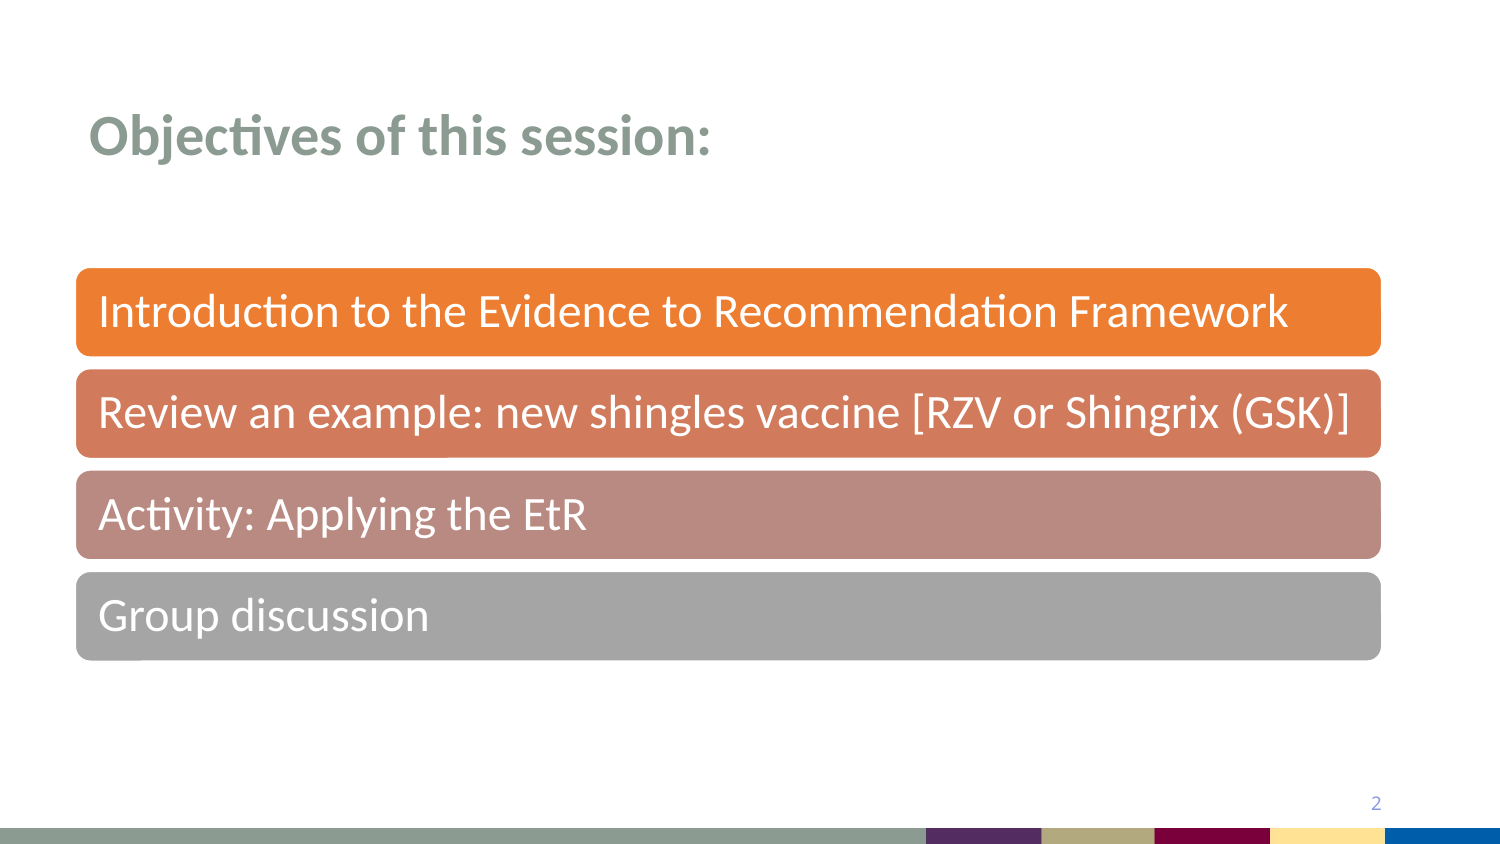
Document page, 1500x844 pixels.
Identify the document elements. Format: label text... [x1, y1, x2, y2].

title Objectives of this session: [75, 33, 1425, 175]
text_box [74, 225, 1383, 704]
picture [0, 828, 1500, 844]
slide_number 2 [1059, 782, 1397, 827]
